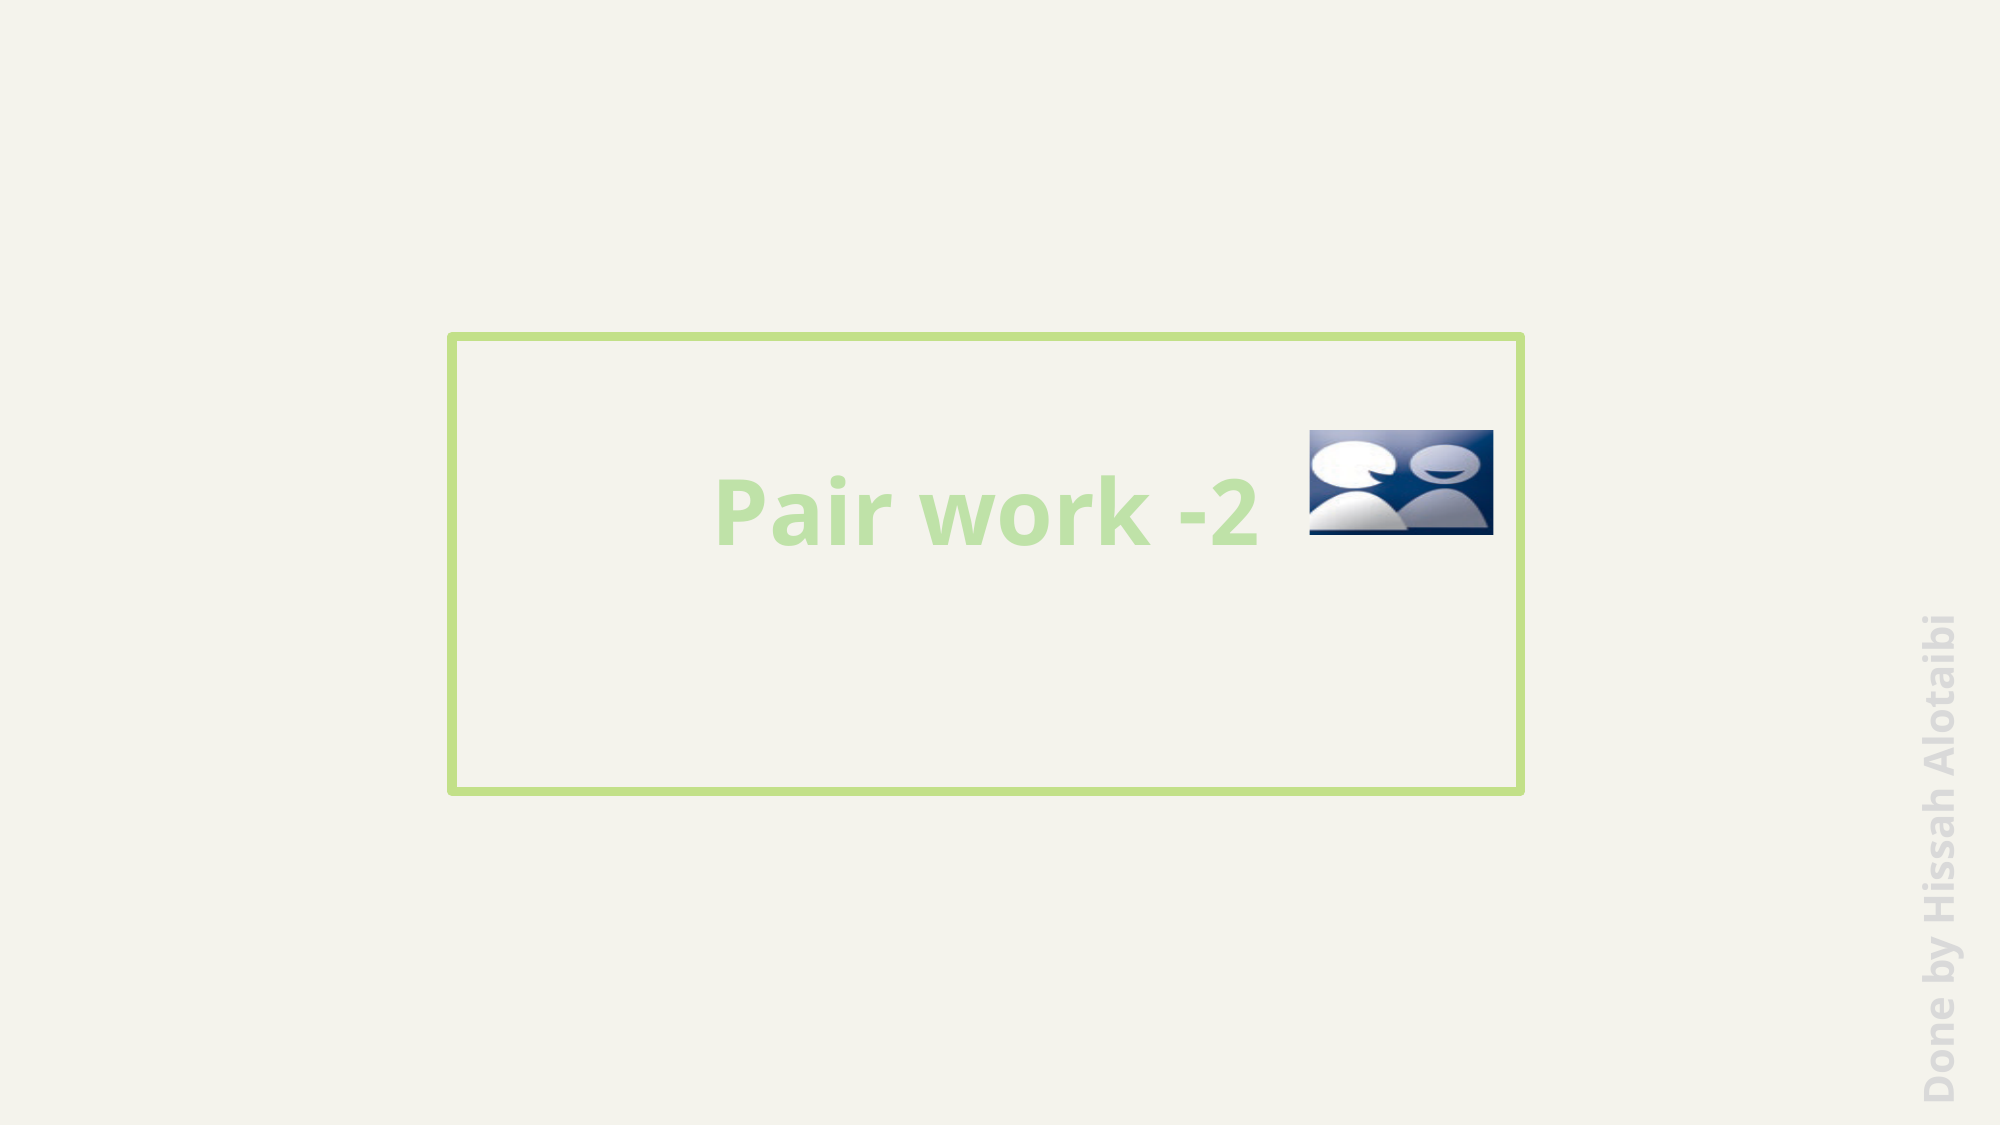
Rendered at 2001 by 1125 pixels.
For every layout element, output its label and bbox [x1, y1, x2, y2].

text_box [451, 336, 1521, 586]
